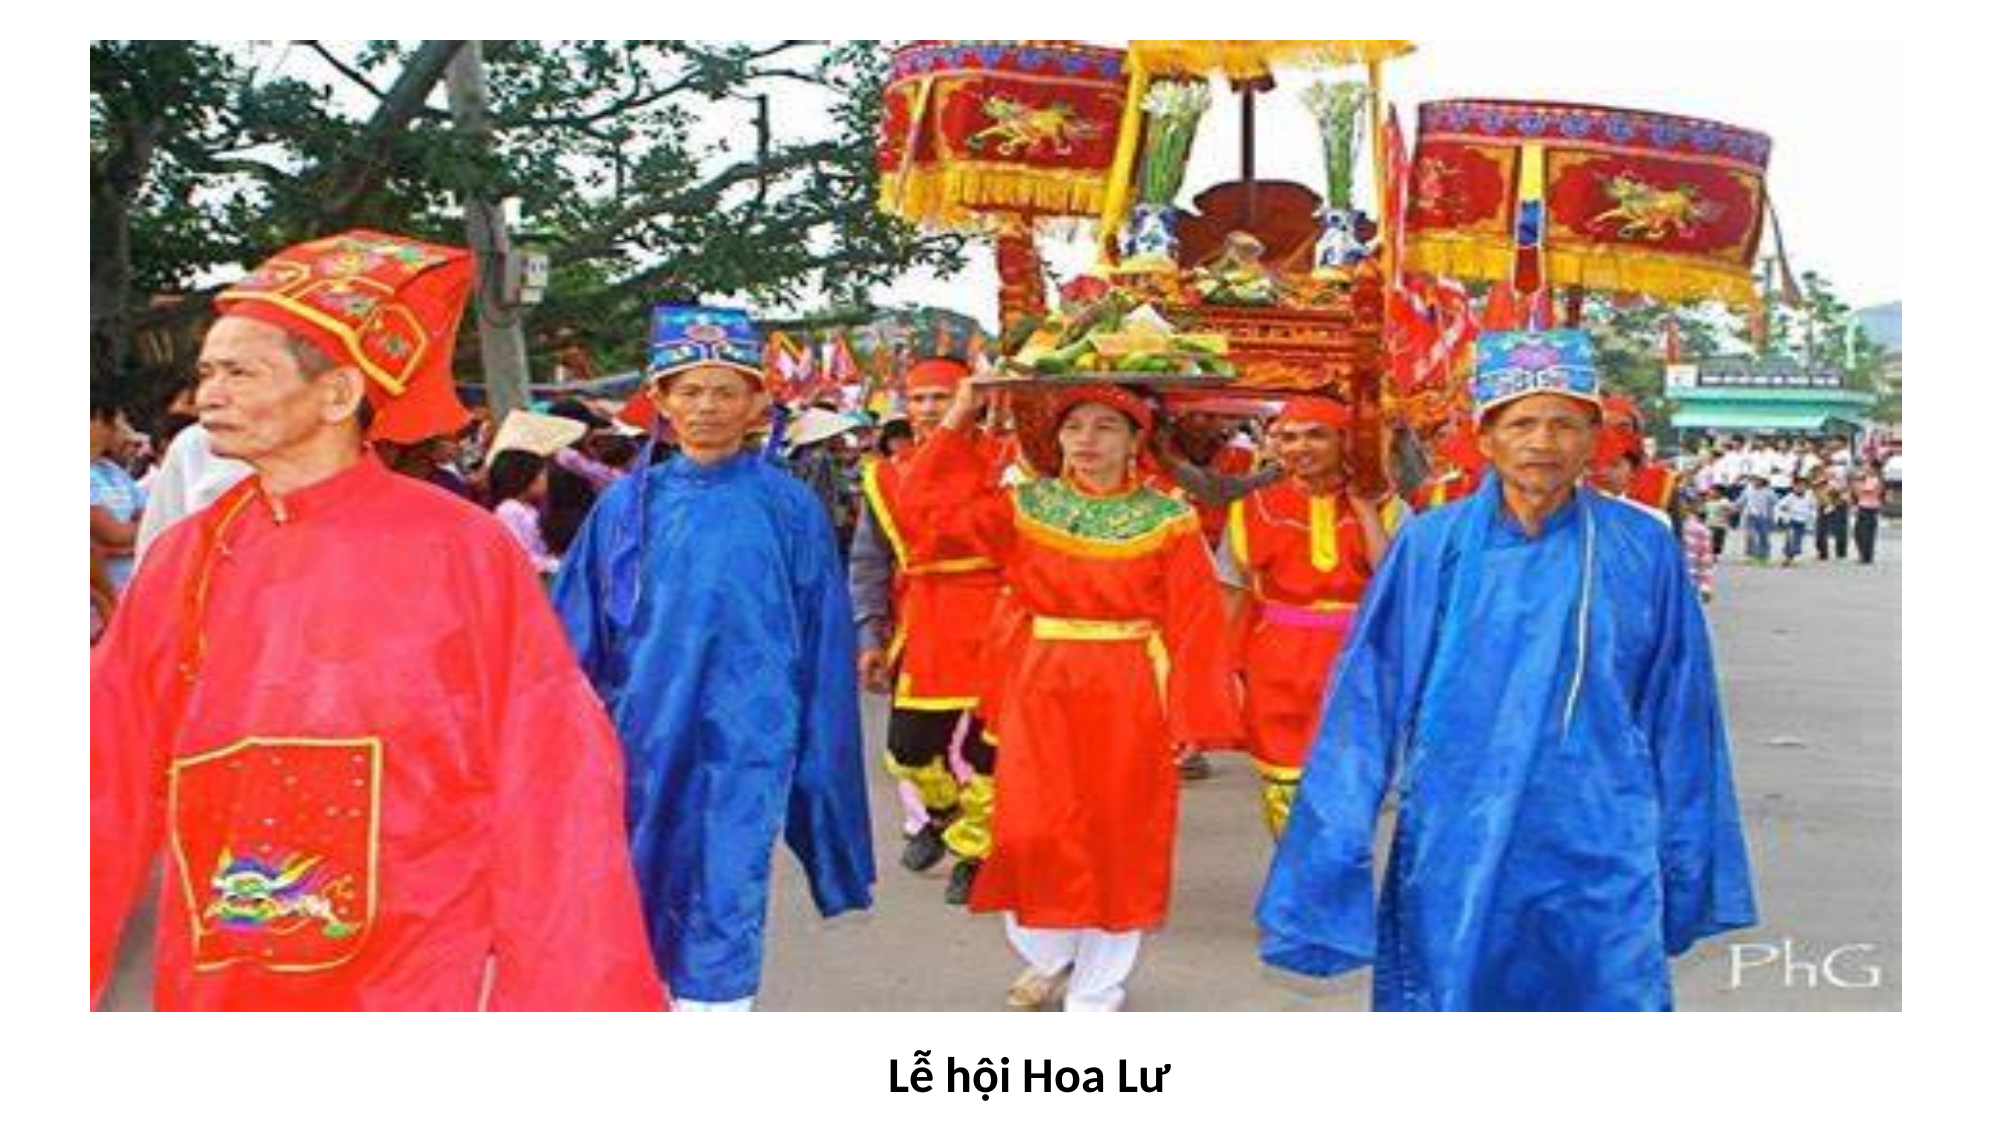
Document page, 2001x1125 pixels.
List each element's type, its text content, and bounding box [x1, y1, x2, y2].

text_box Lễ hội Hoa Lư [669, 1035, 1390, 1110]
picture [90, 40, 1902, 1012]
